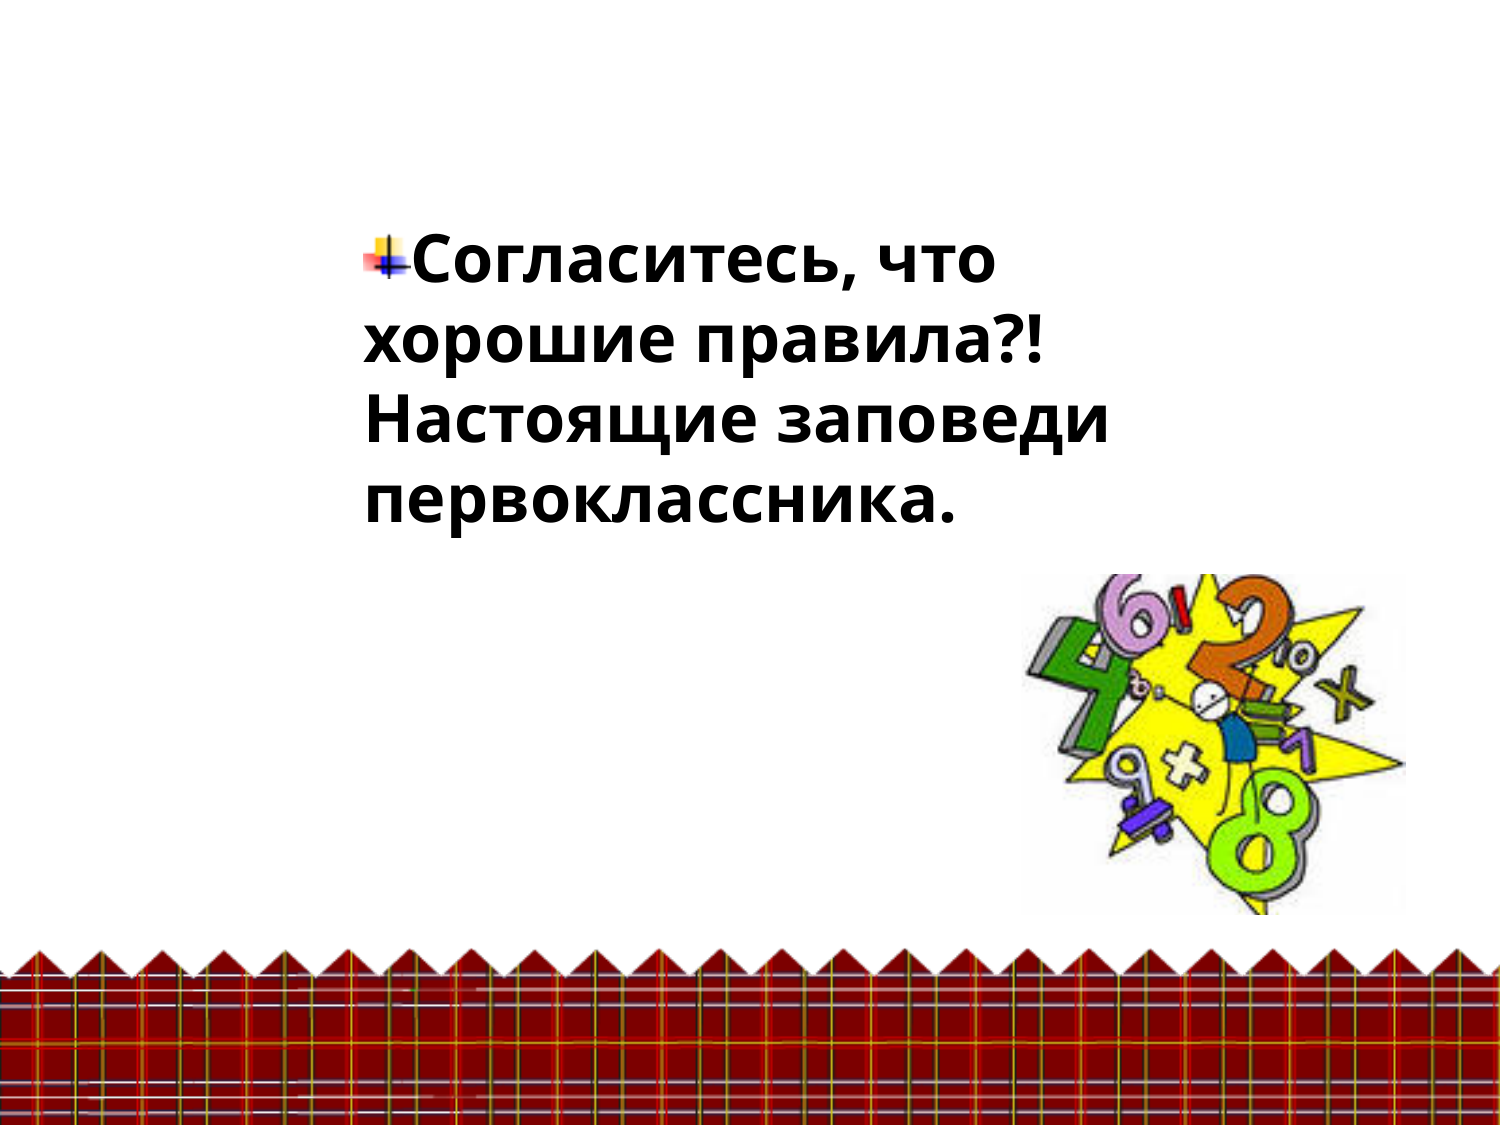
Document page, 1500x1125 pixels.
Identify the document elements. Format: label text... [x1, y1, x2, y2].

text_box Согласитесь, что хорошие правила?! Настоящие заповеди первоклассника. [348, 208, 1331, 579]
picture [0, 0, 1500, 1125]
